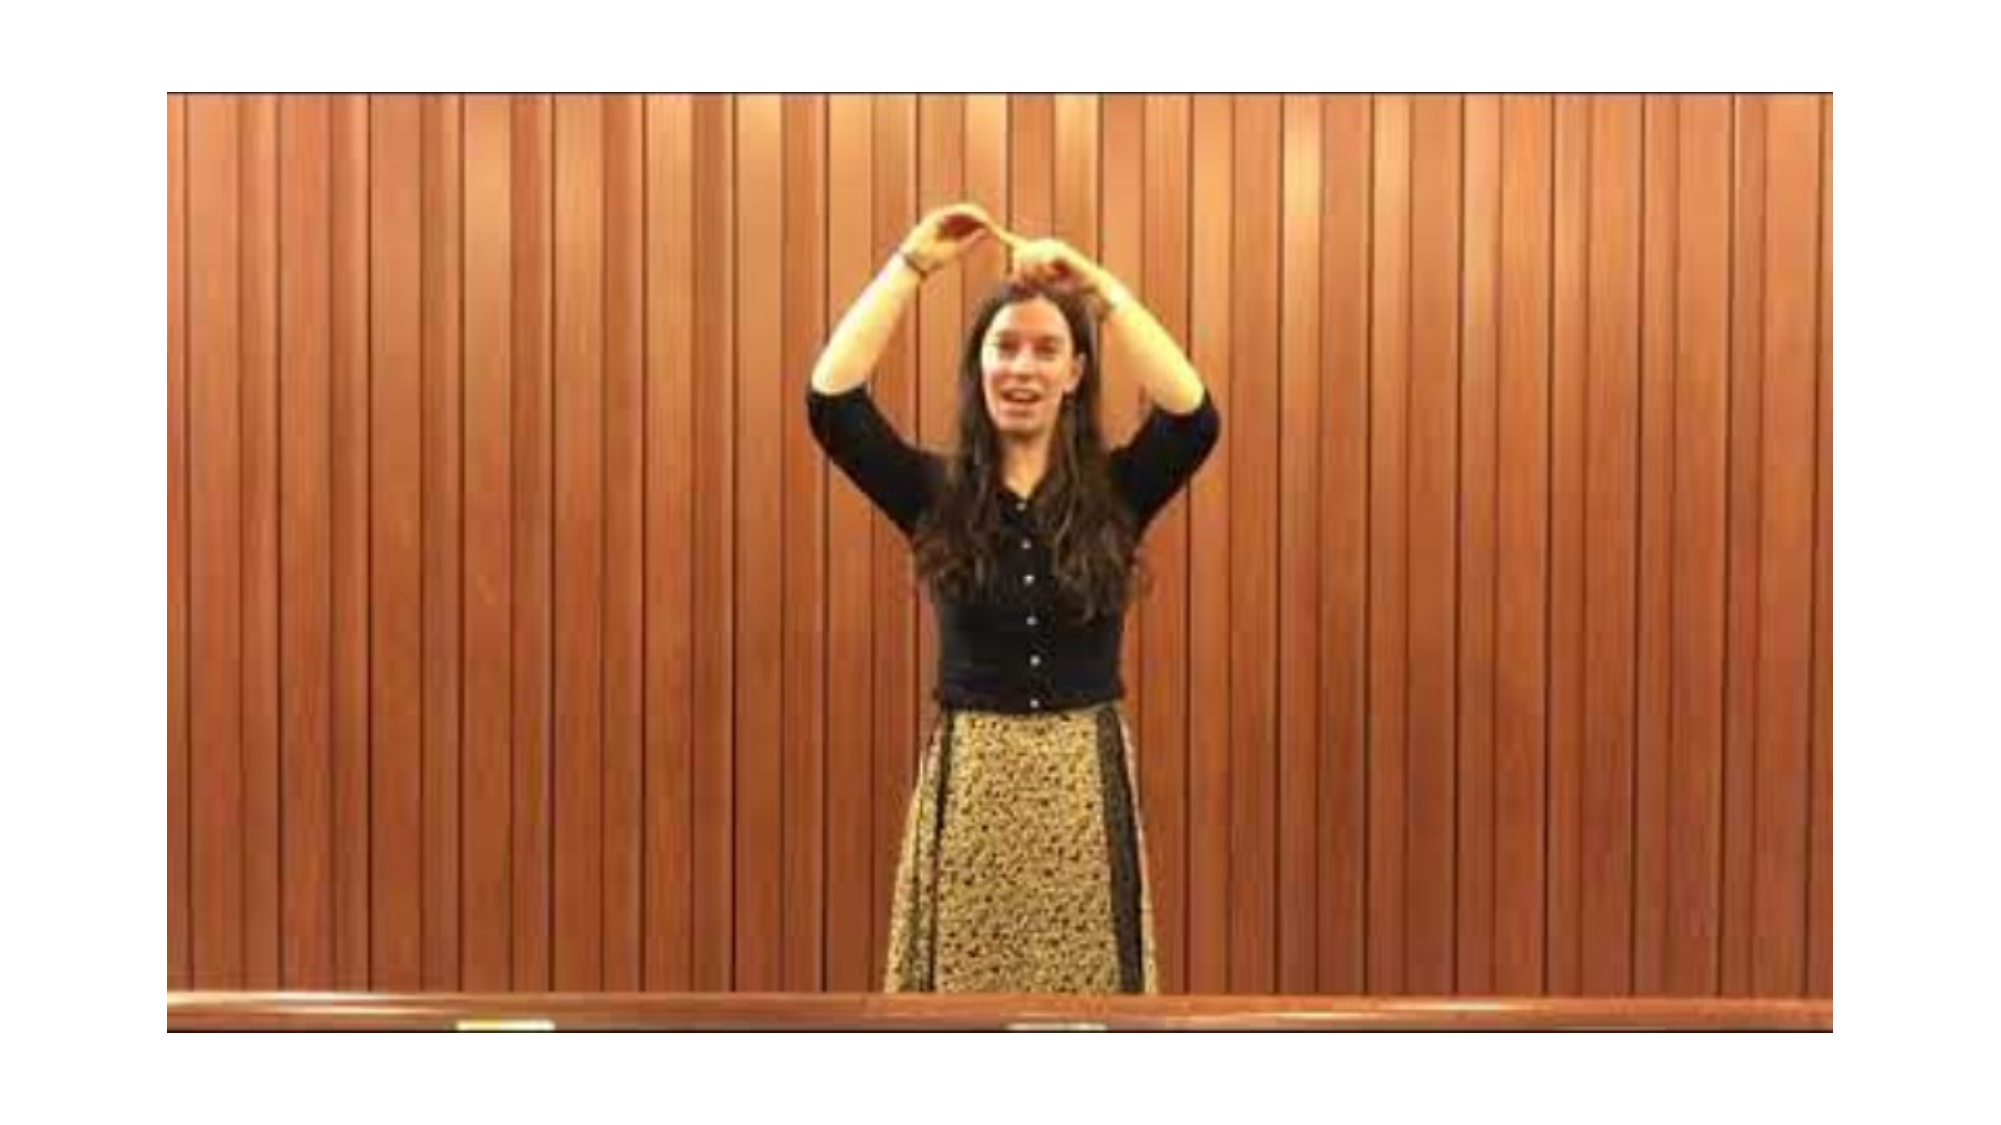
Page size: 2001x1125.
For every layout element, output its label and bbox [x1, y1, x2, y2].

text_box [166, 91, 1834, 1034]
